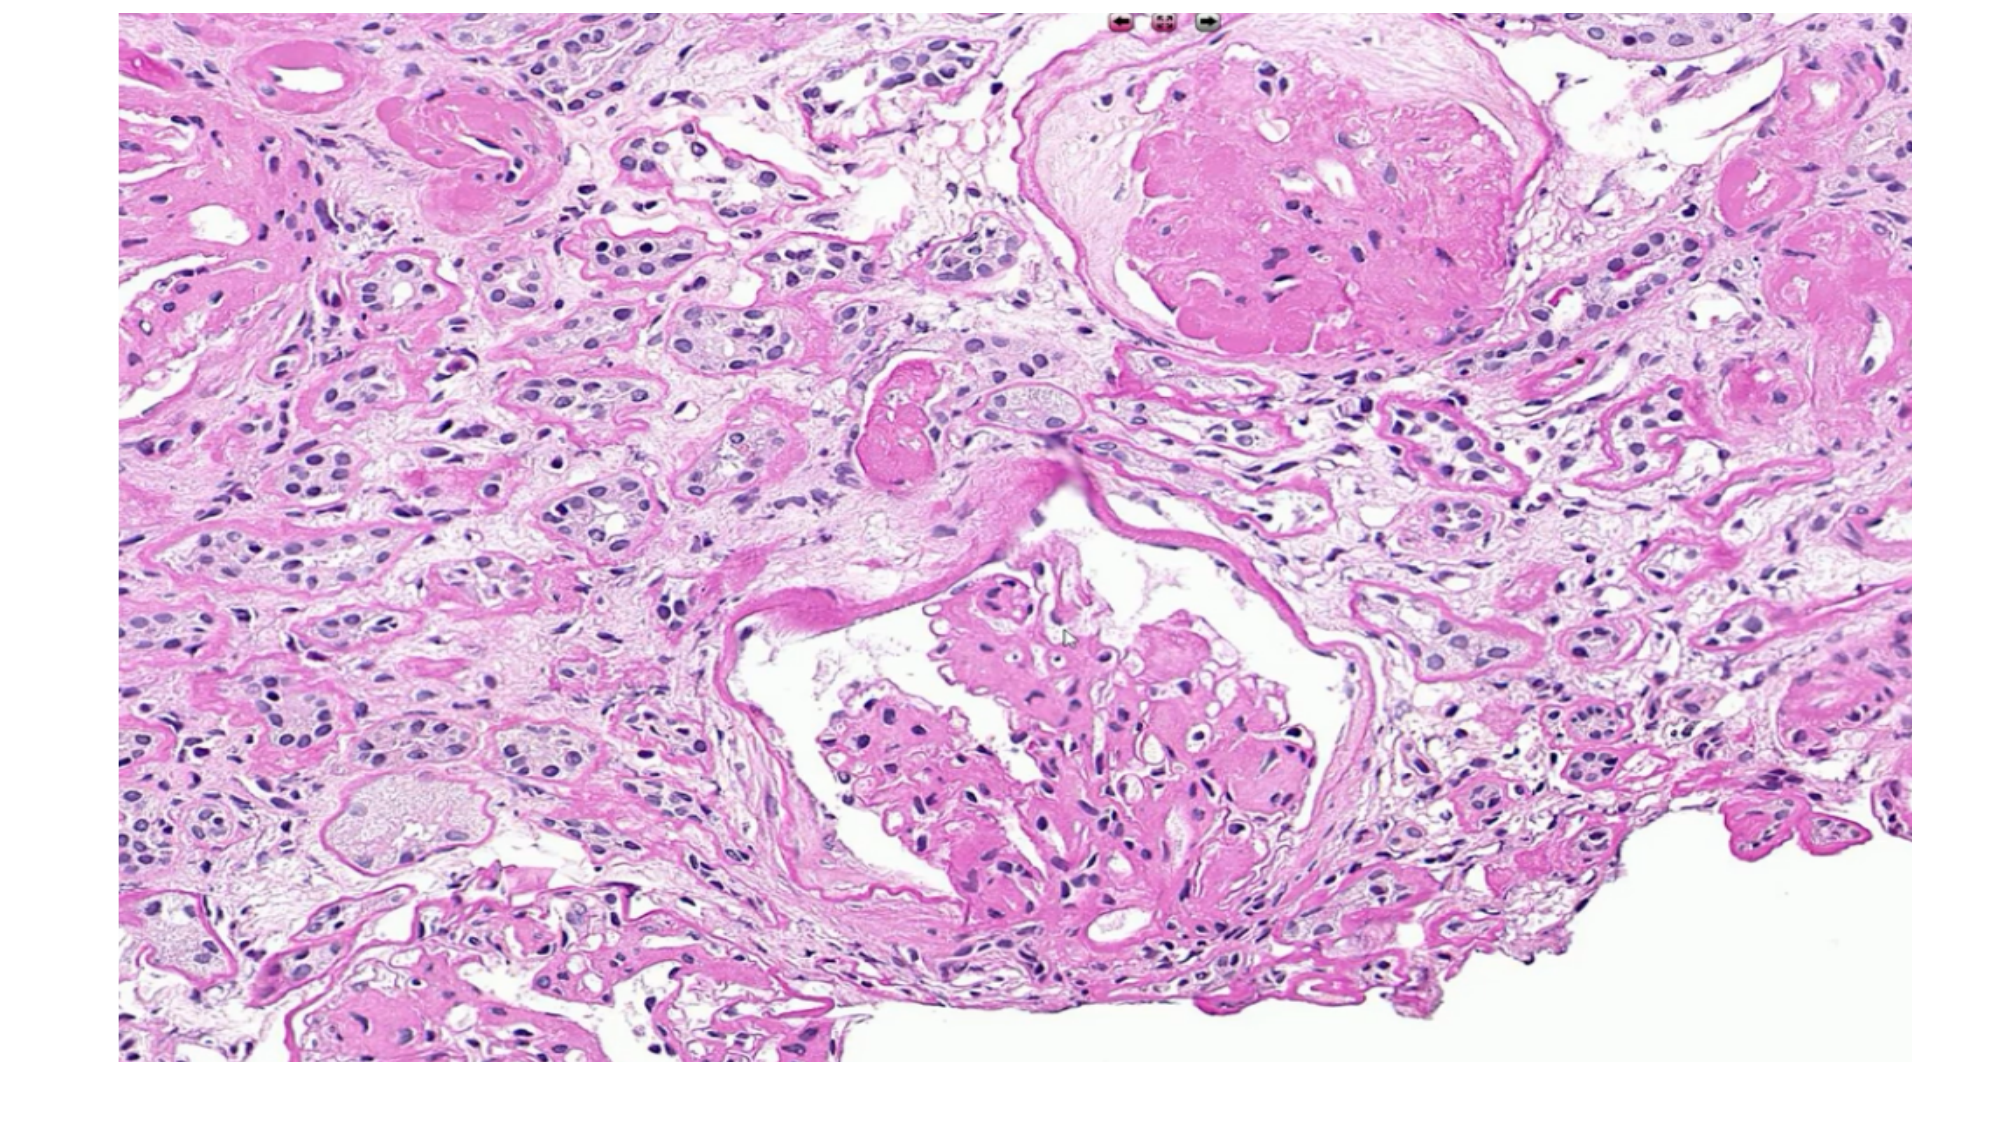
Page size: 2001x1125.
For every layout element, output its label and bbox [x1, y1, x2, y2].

picture [118, 13, 1912, 1062]
